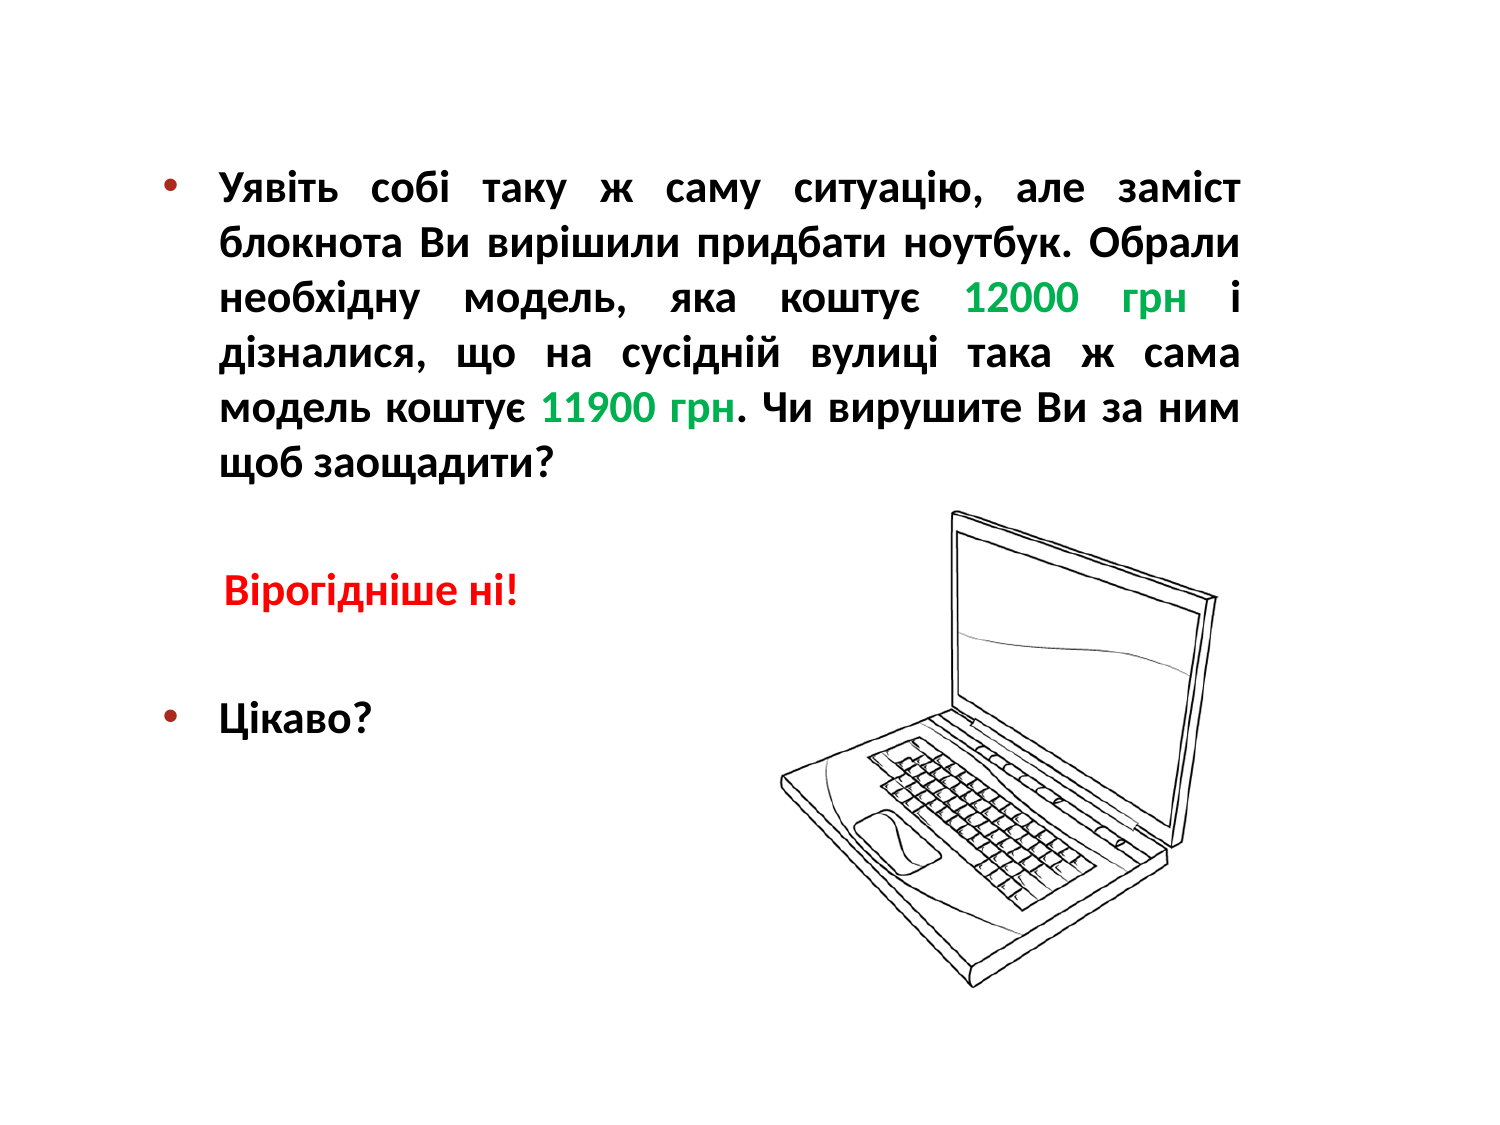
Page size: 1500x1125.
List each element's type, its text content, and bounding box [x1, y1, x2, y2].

picture [643, 491, 1353, 1012]
list Уявіть собі таку ж саму ситуацію, але заміст блокнота Ви вирішили придбати ноутбук. Обрали необхідну модель, яка коштує 12000 грн і дізналися, що на сусідній вулиці така ж сама модель коштує 11900 грн. Чи вирушите Ви за ним щоб заощадити? Вірогідніше ні! Цікаво? [147, 149, 1257, 939]
